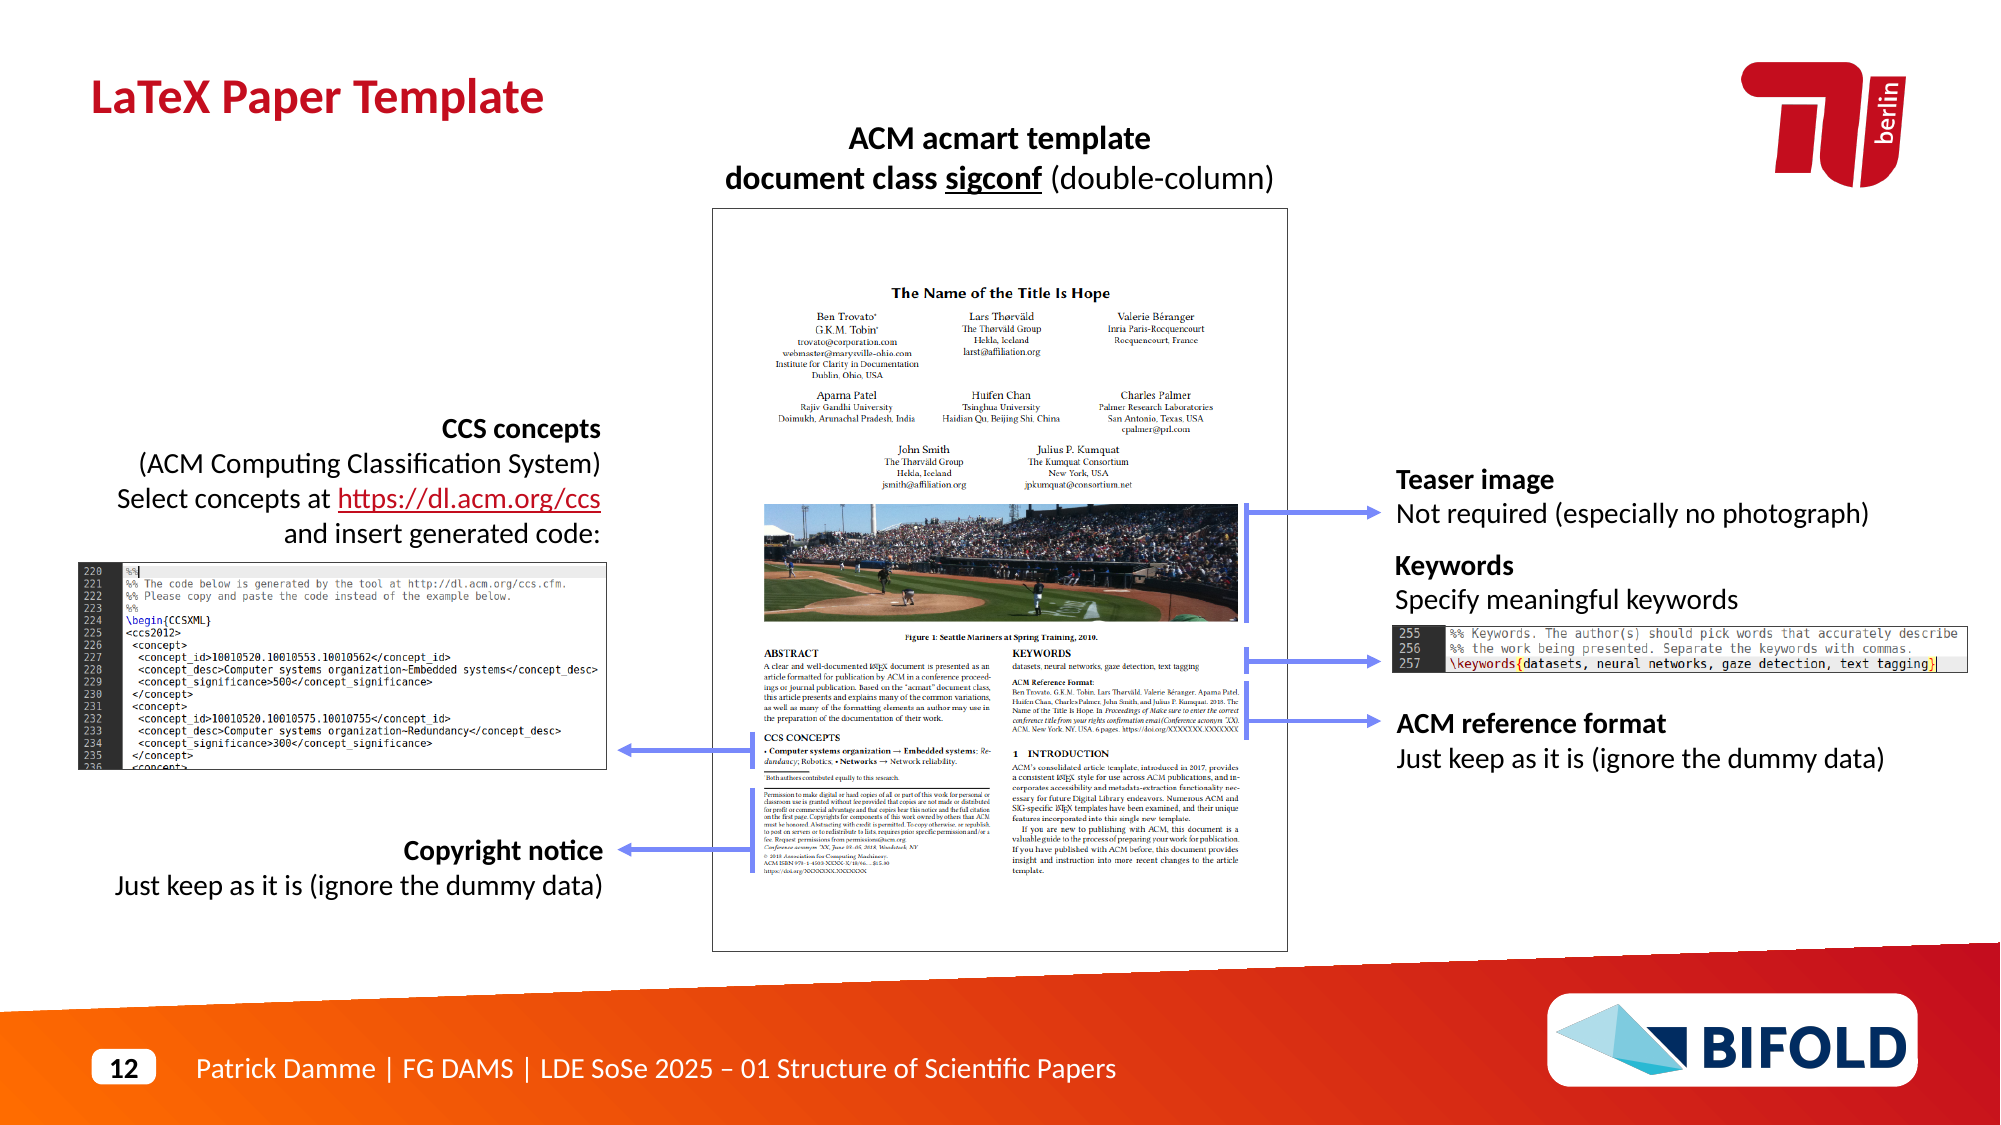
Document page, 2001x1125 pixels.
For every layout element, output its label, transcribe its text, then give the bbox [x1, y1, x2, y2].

text_box Keywords Specify meaningful keywords [1380, 538, 1754, 624]
text_box ACM reference format Just keep as it is (ignore the dummy data) [1381, 696, 1901, 782]
text_box Copyright notice Just keep as it is (ignore the dummy data) [99, 824, 619, 909]
text_box ACM acmart template document class sigconf (double-column) [710, 108, 1290, 204]
picture [1556, 1004, 1906, 1075]
picture [1741, 62, 1906, 188]
picture [78, 562, 607, 770]
picture [1392, 625, 1968, 673]
text_box Teaser image Not required (especially no photograph) [1381, 452, 1885, 538]
text_box CCS concepts (ACM Computing Classification System) Select concepts at https://dl.acm.org/ccs and insert generated code: [101, 402, 616, 557]
list LaTeX Paper Template [91, 65, 1455, 183]
picture [712, 208, 1288, 952]
